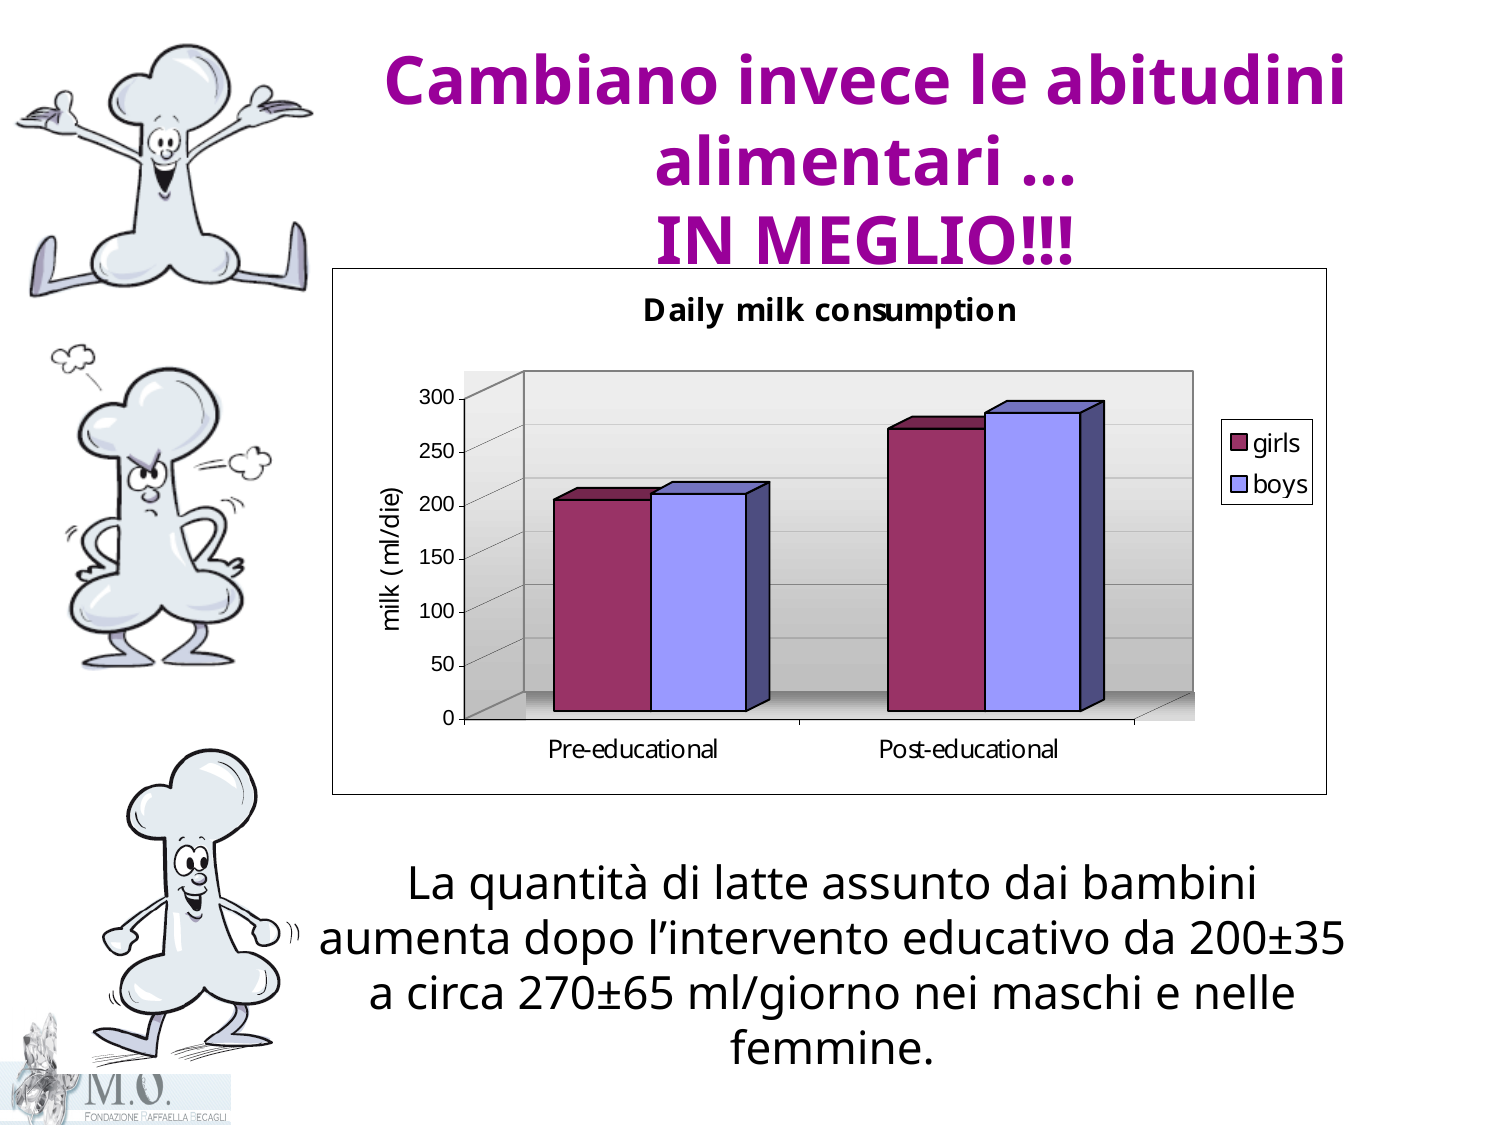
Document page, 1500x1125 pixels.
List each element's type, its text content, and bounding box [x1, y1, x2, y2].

text_box La quantità di latte assunto dai bambini aumenta dopo l’intervento educativo da 200±35 a circa 270±65 ml/giorno nei maschi e nelle femmine. [314, 845, 1365, 1081]
picture [0, 703, 314, 1125]
picture [1, 0, 1338, 805]
picture [46, 326, 278, 681]
text_box Cambiano invece le abitudini alimentari … IN MEGLIO!!! [331, 30, 1500, 286]
